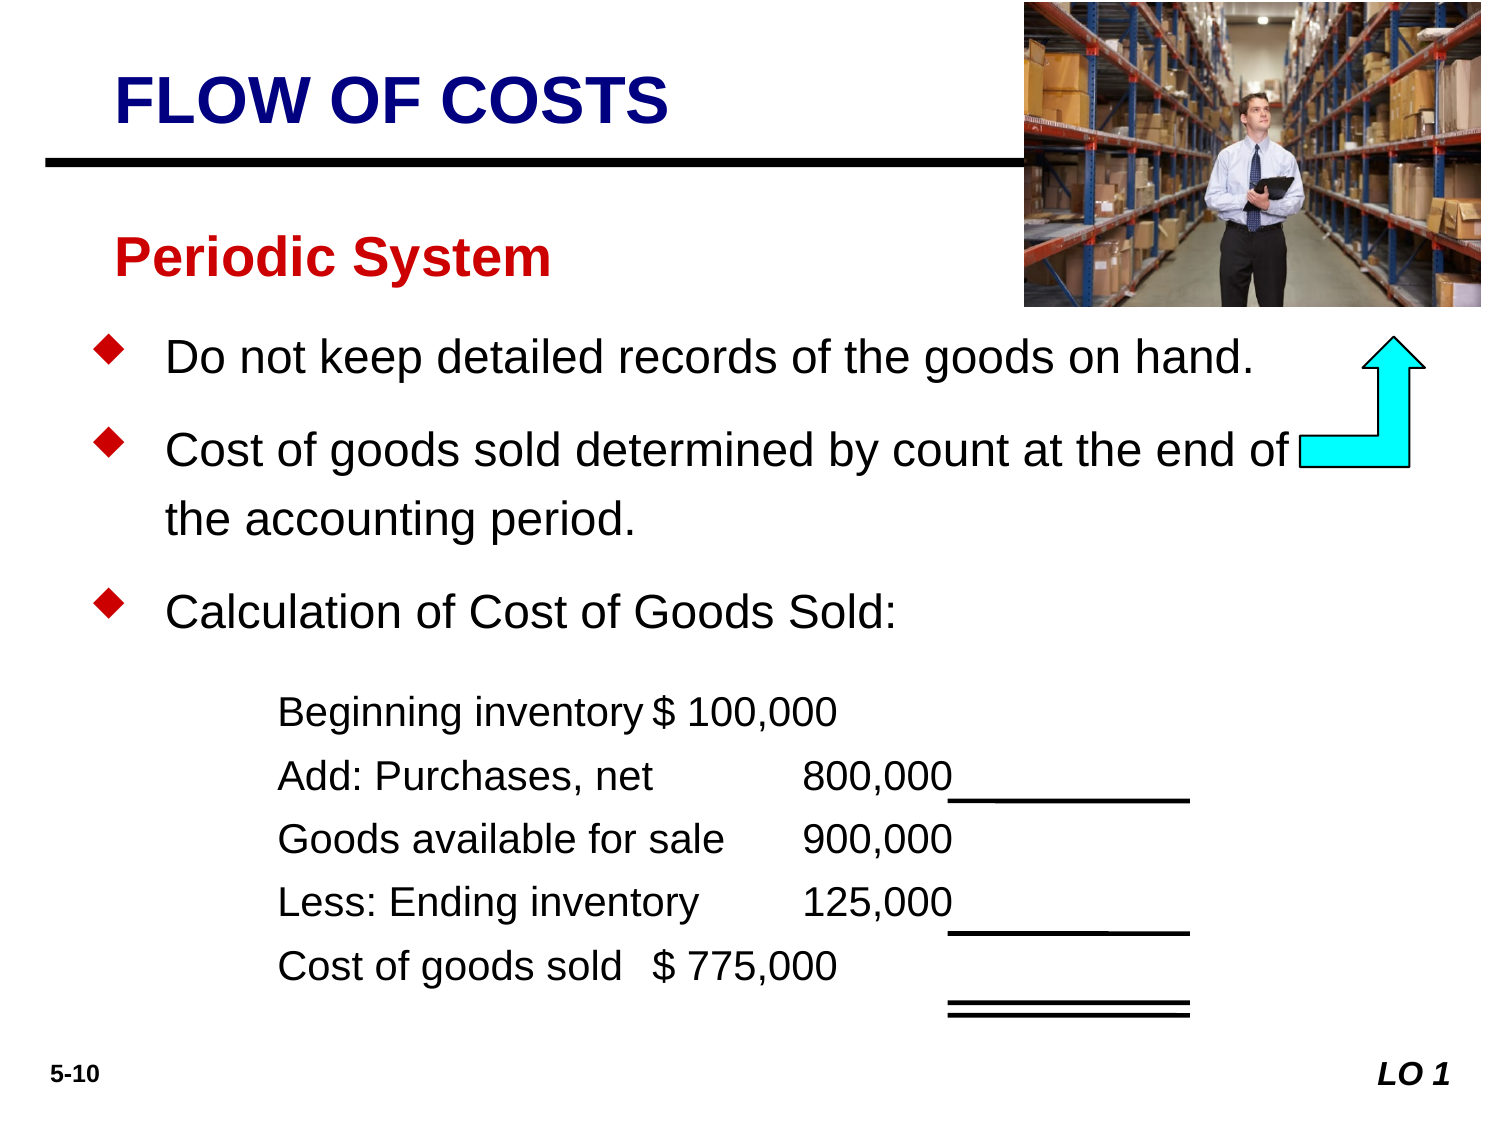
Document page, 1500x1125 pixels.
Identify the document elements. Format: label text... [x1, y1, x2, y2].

text_box Periodic System [99, 212, 650, 295]
text_box FLOW OF COSTS [99, 50, 963, 142]
text_box LO 1 [1350, 1044, 1475, 1100]
text_box Do not keep detailed records of the goods on hand. Cost of goods sold determined by count at the end of the accounting period. Calculation of Cost of Goods Sold: [37, 306, 1350, 646]
picture [1024, 1, 1481, 307]
text_box Beginning inventory $ 100,000 Add: Purchases, net 800,000 Goods available for sale 900,000 Less: Ending inventory 125,000 Cost of goods sold $ 775,000 [262, 672, 1188, 996]
text_box [1299, 336, 1426, 468]
